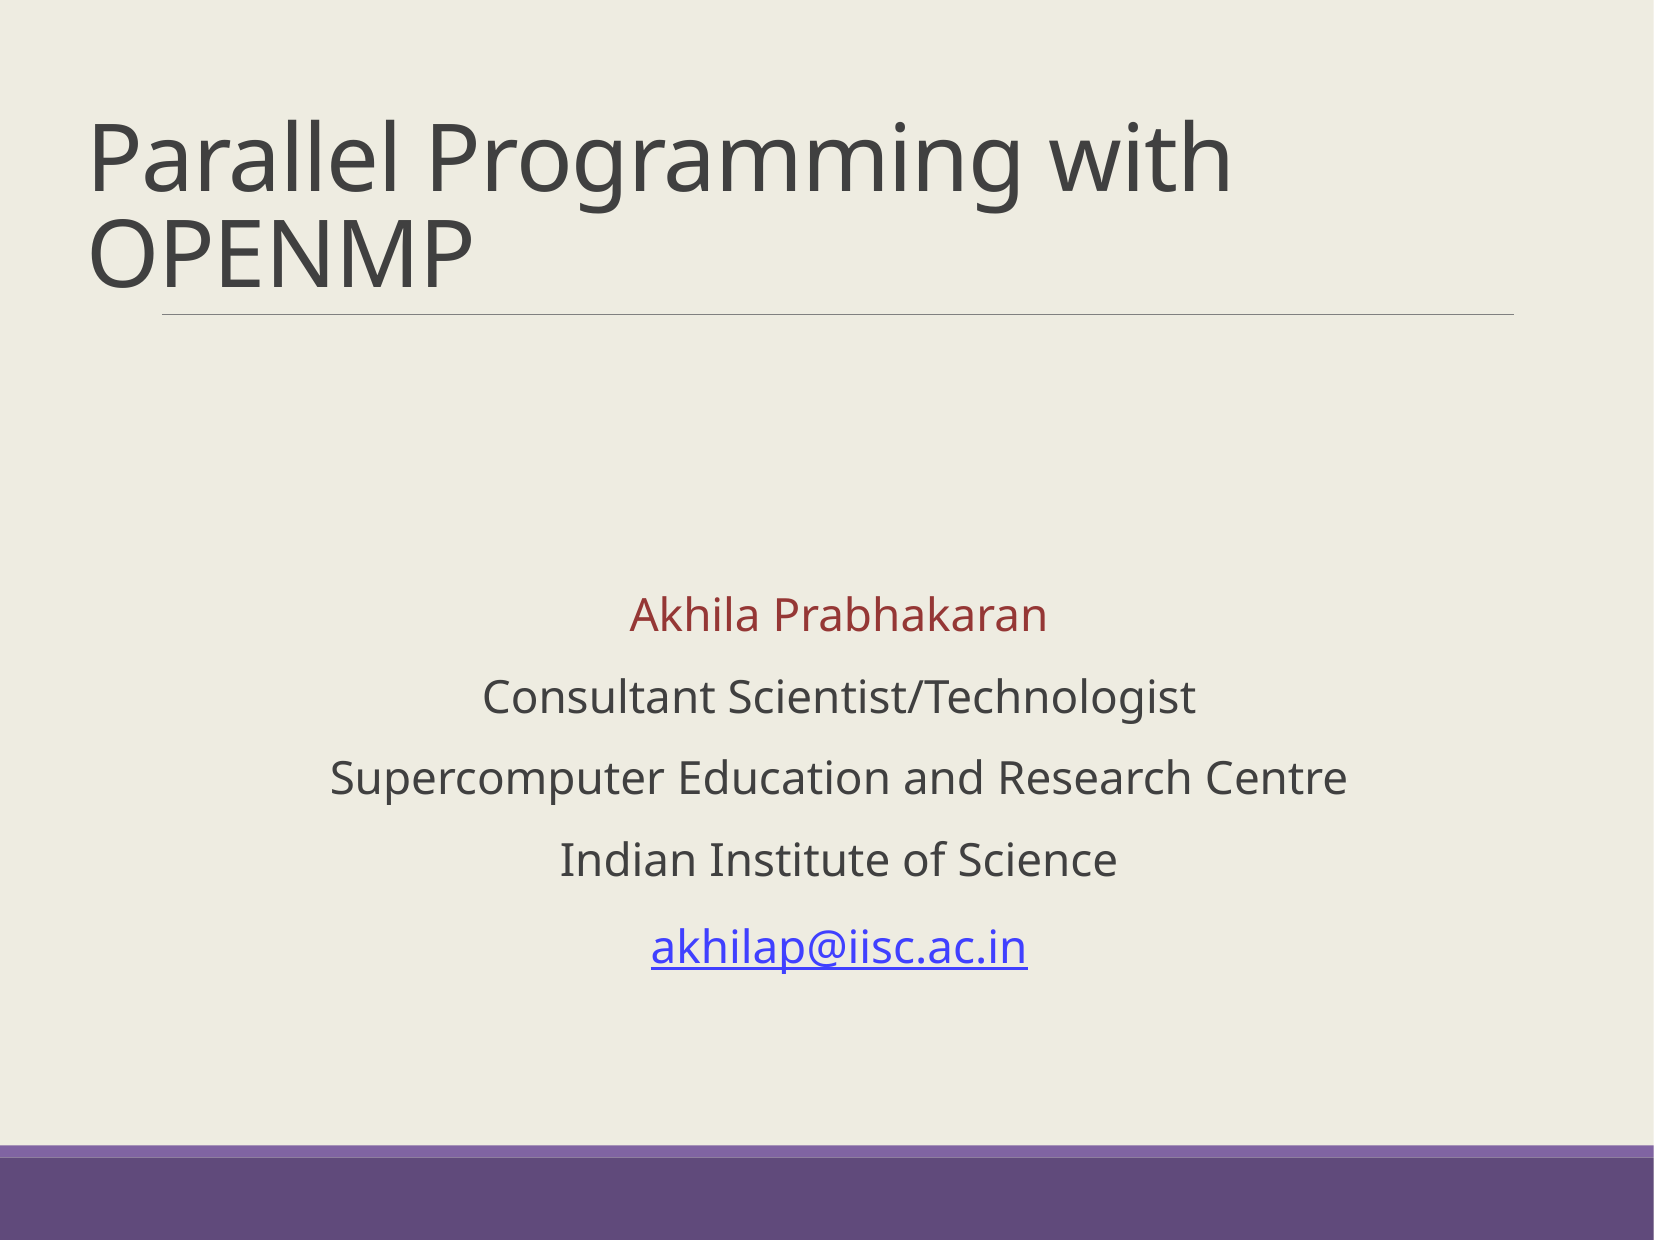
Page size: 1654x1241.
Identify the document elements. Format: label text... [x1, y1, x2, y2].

title Parallel Programming with OPENMP [70, 51, 1602, 315]
list Akhila Prabhakaran Consultant Scientist/Technologist Supercomputer Education and Research Centre Indian Institute of Science akhilap@iisc.ac.in [148, 333, 1513, 1062]
